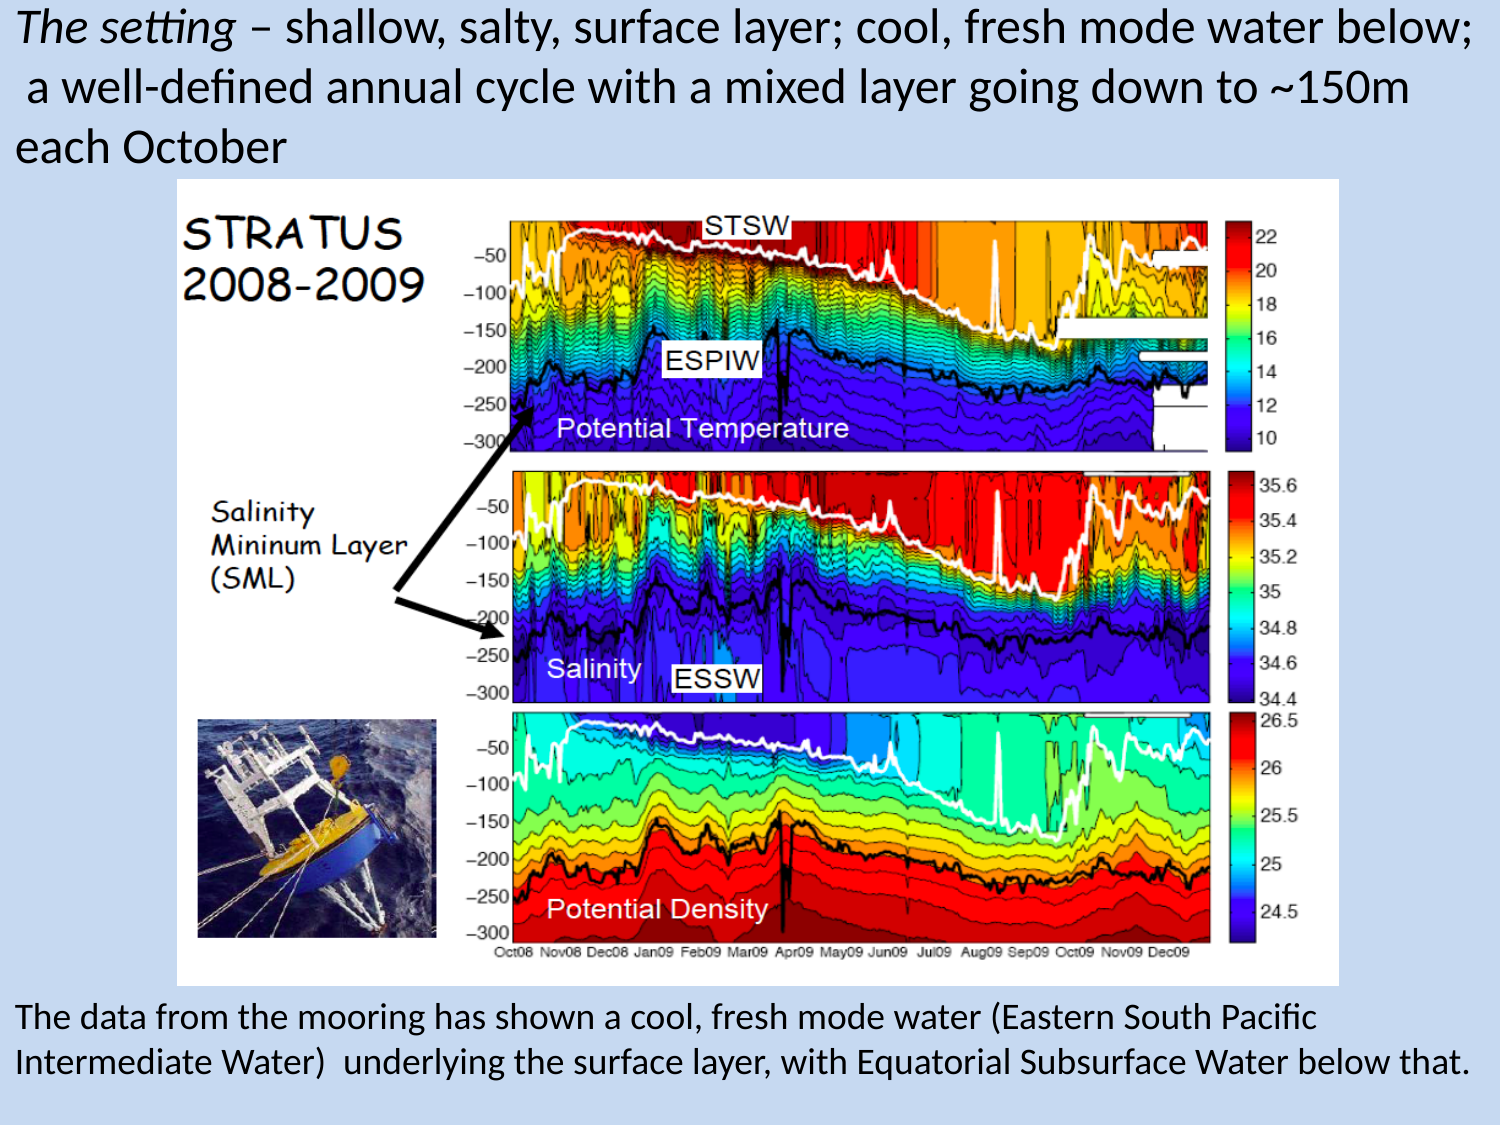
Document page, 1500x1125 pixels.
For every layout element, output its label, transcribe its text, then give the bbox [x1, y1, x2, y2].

text_box The data from the mooring has shown a cool, fresh mode water (Eastern South Pacific Intermediate Water) underlying the surface layer, with Equatorial Subsurface Water below that. [0, 985, 1500, 1090]
text_box The setting – shallow, salty, surface layer; cool, fresh mode water below; a well-defined annual cycle with a mixed layer going down to ~150m each October [0, 0, 1500, 182]
picture [177, 178, 1340, 986]
